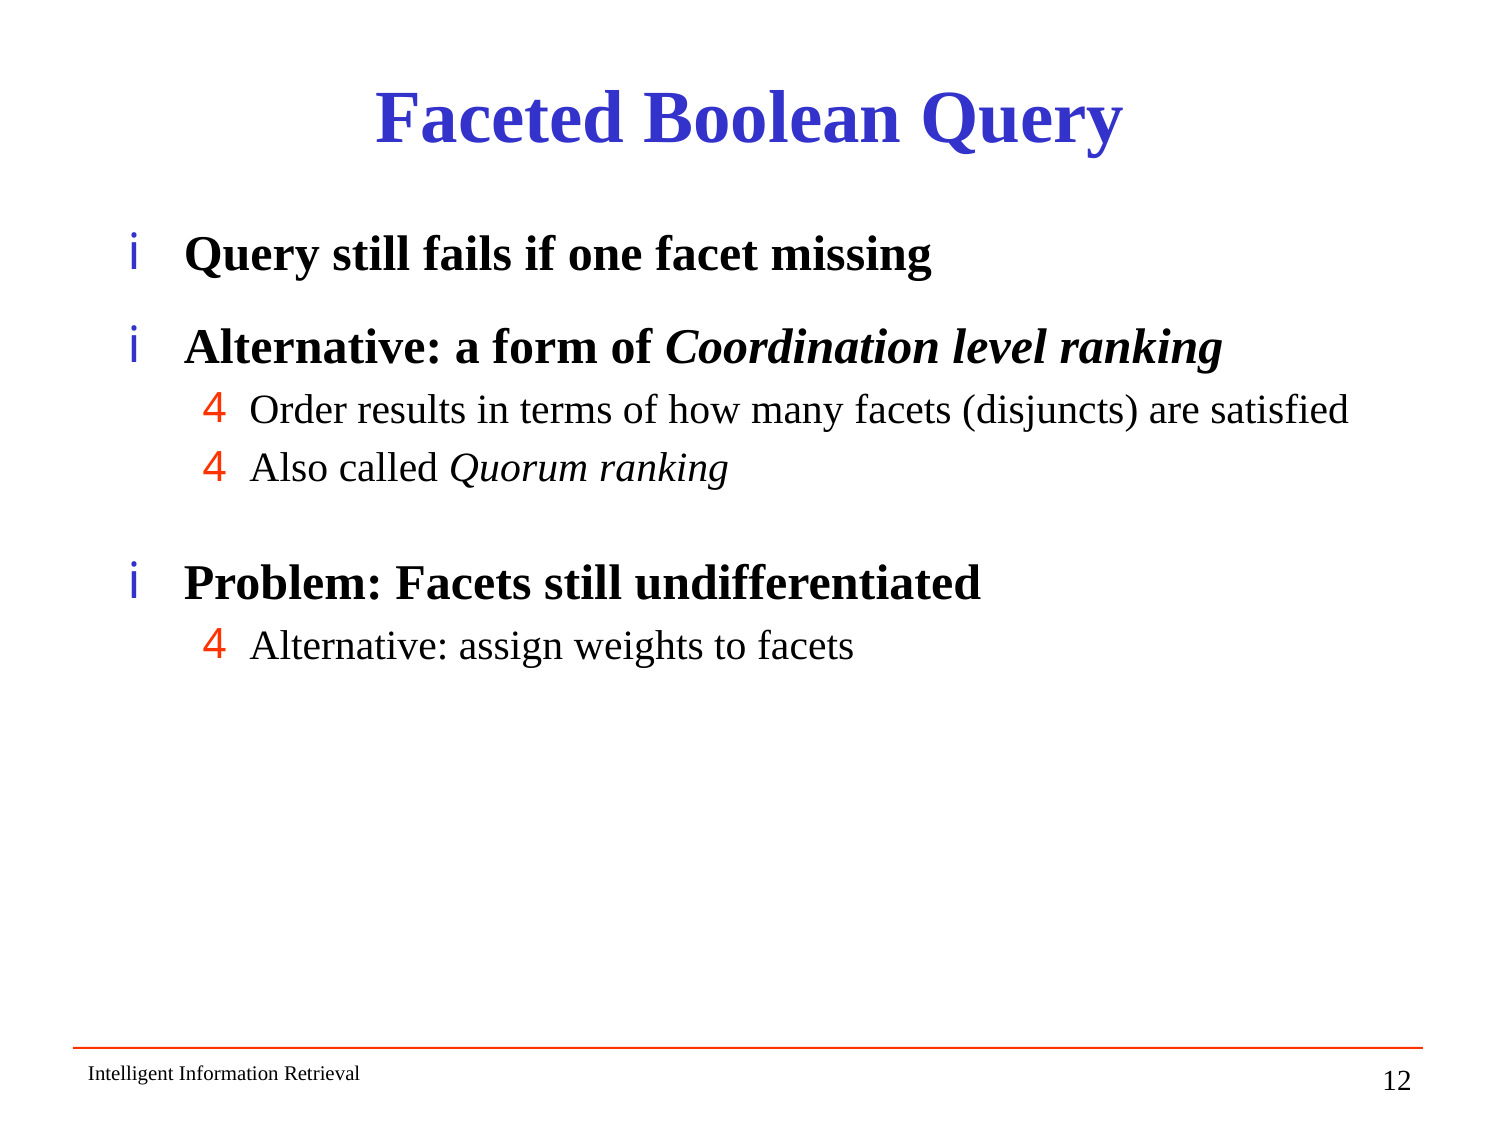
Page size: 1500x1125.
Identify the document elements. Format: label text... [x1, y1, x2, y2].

footer Intelligent Information Retrieval [72, 1051, 636, 1090]
title Faceted Boolean Query [112, 50, 1388, 175]
list Query still fails if one facet missing Alternative: a form of Coordination level ranking Order results in terms of how many facets (disjuncts) are satisfied Also called Quorum ranking Problem: Facets still undifferentiated Alternative: assign weights to facets [112, 212, 1388, 1013]
slide_number 12 [1114, 1053, 1428, 1092]
